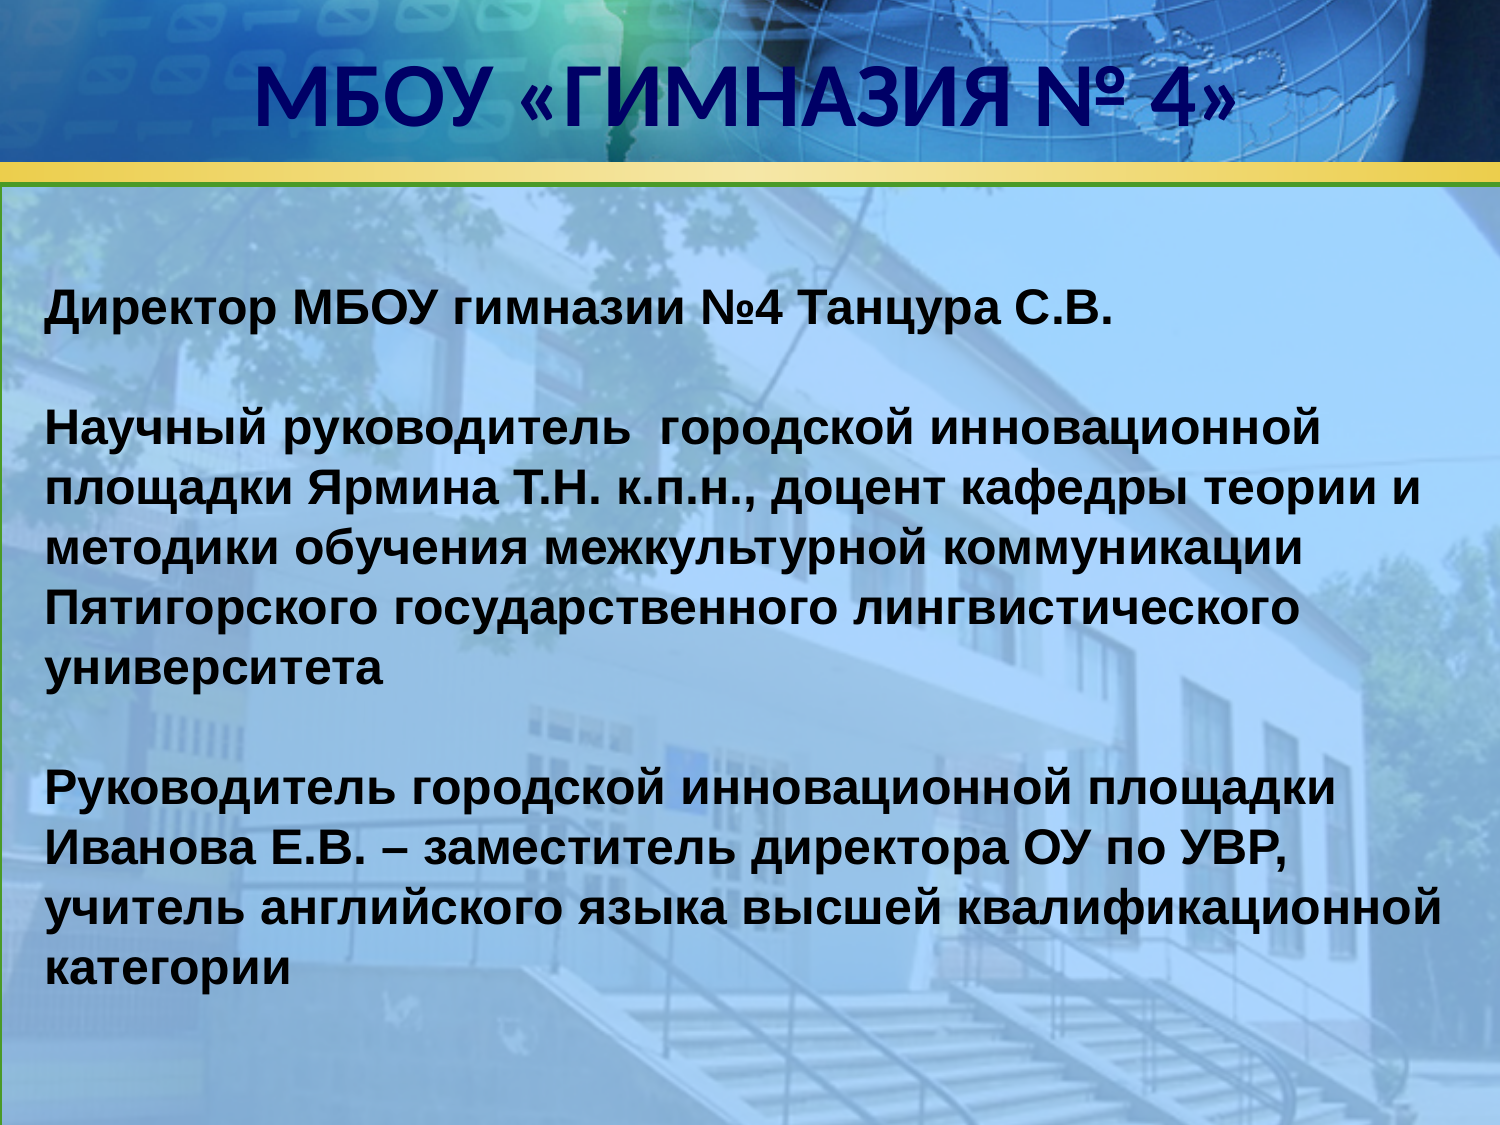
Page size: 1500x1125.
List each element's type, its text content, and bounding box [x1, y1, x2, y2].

picture [0, 184, 1500, 1125]
text_box МБОУ «ГИМНАЗИЯ № 4» [29, 27, 1471, 161]
picture [0, 0, 1500, 163]
